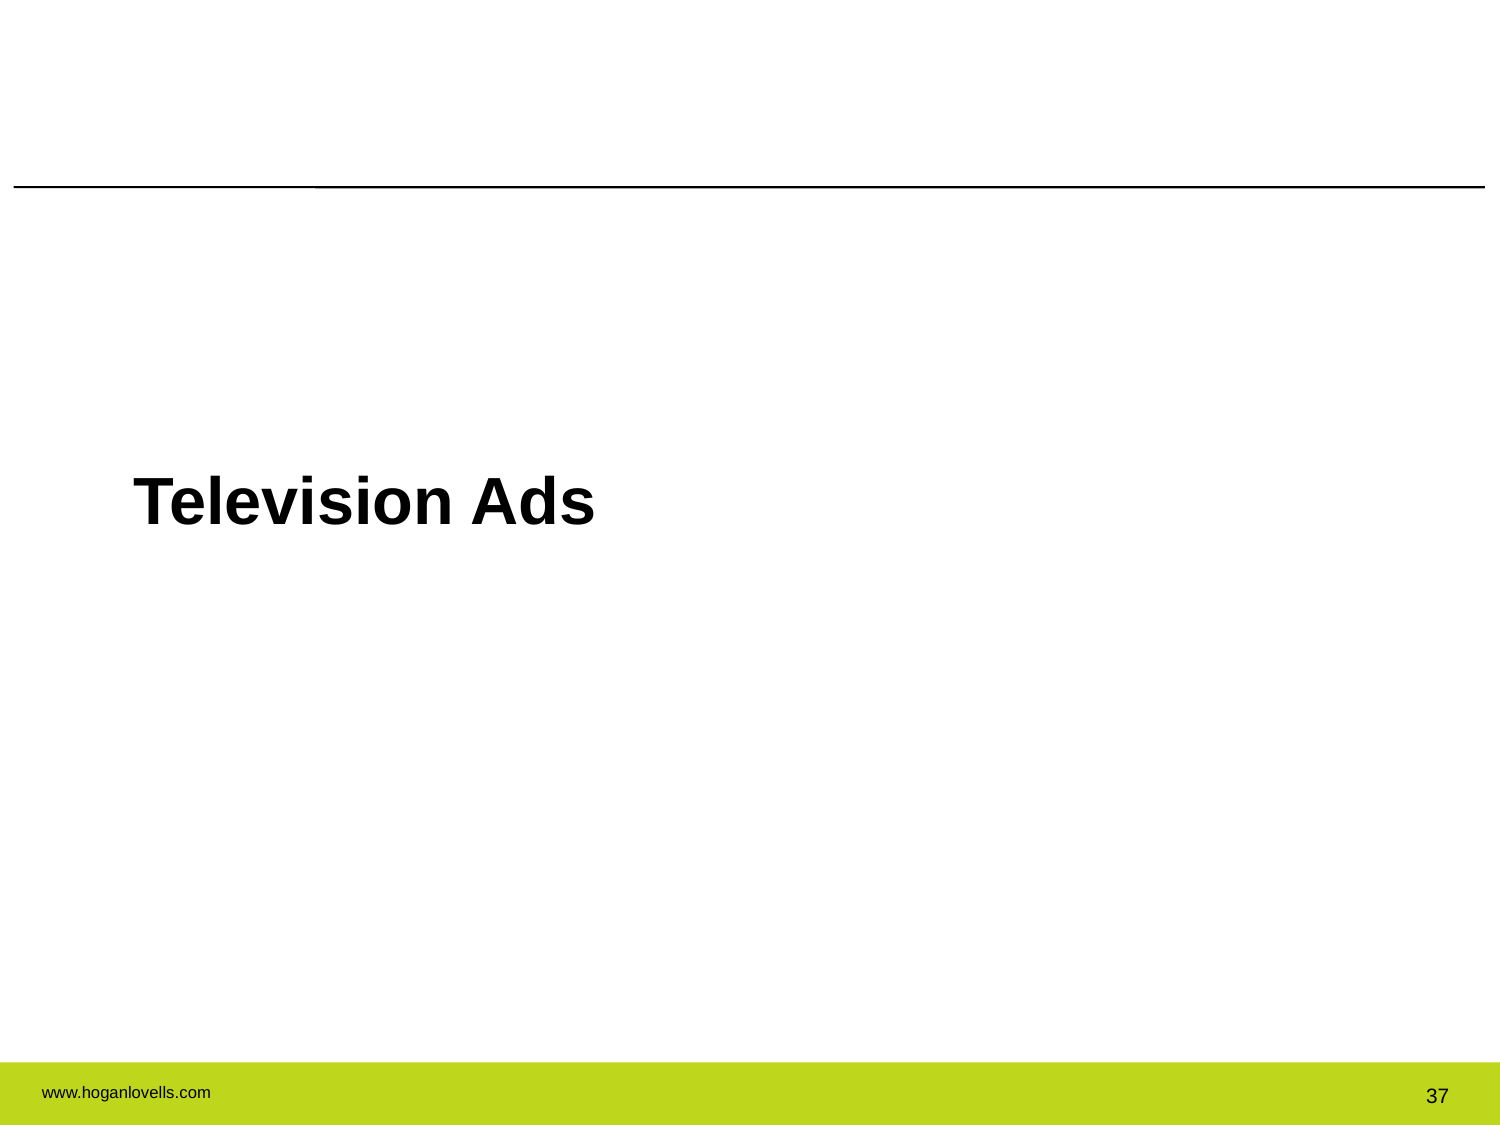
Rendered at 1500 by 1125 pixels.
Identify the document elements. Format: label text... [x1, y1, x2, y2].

slide_number 37 [1382, 1065, 1465, 1125]
title Television Ads [118, 283, 1363, 538]
